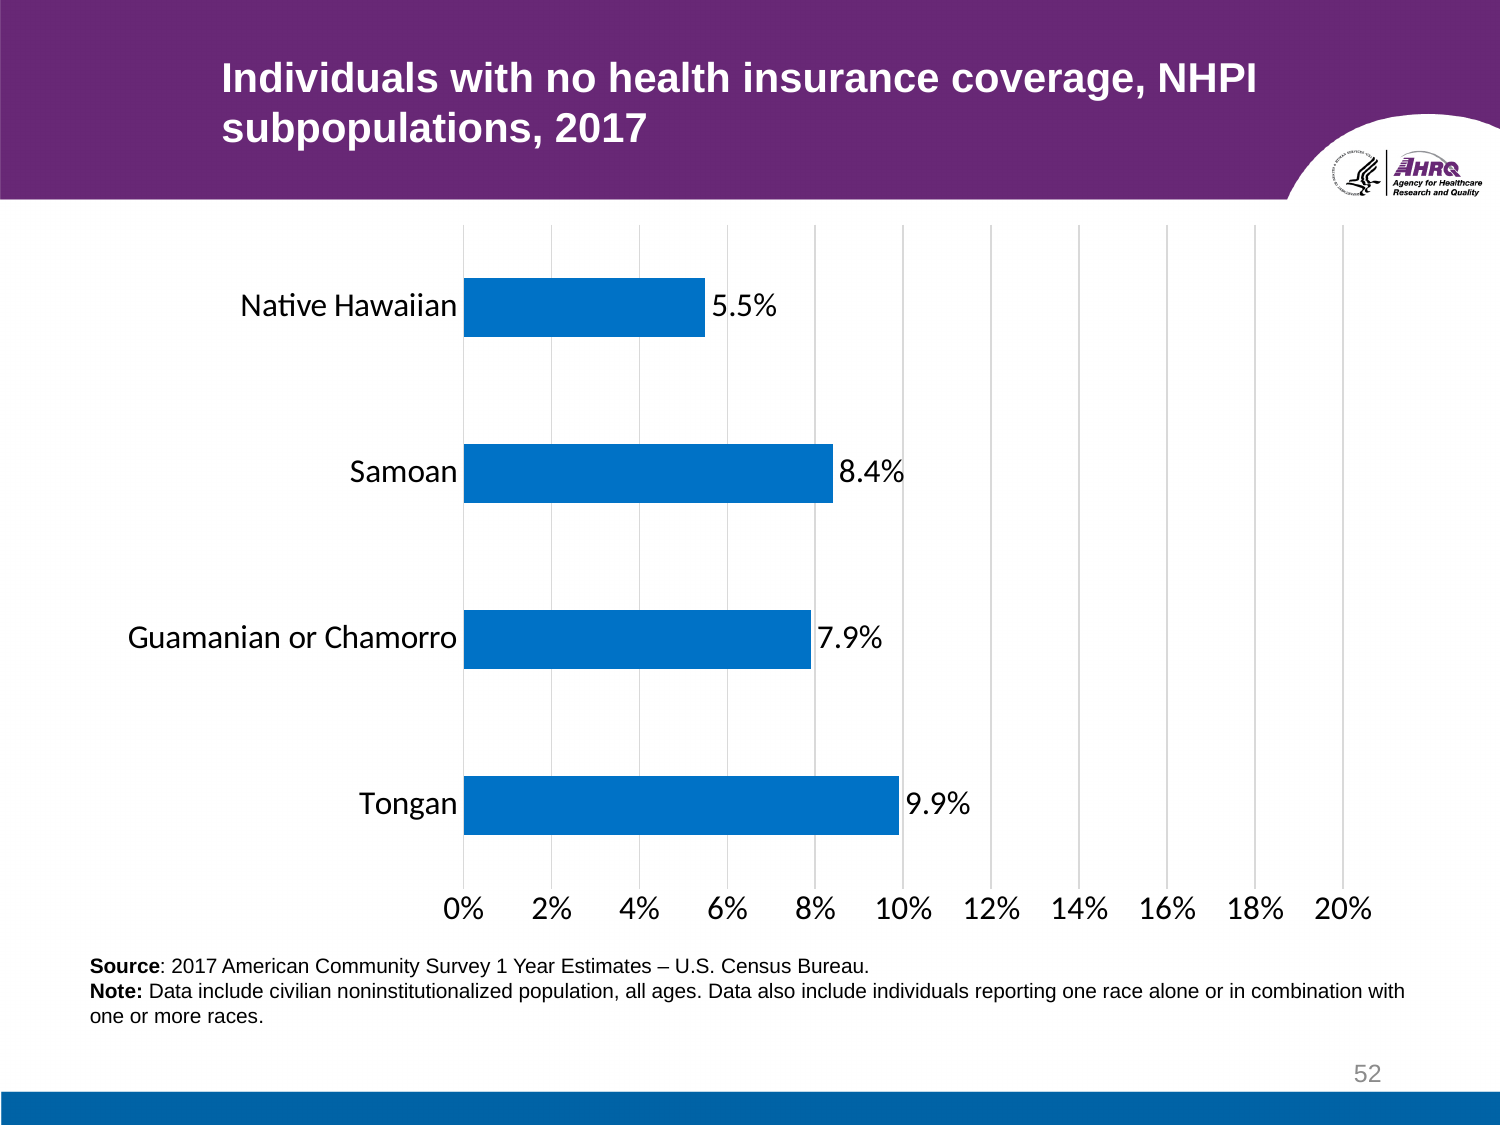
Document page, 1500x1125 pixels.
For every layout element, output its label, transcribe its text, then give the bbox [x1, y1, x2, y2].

slide_number 52 [1059, 1042, 1397, 1103]
text_box Source: 2017 American Community Survey 1 Year Estimates – U.S. Census Bureau. Note: Data include civilian noninstitutionalized population, all ages. Data also include individuals reporting one race alone or in combination with one or more races. [74, 945, 1425, 1035]
chart [101, 209, 1399, 943]
title Individuals with no health insurance coverage, NHPI subpopulations, 2017 [206, 50, 1294, 152]
picture [0, 0, 1500, 1125]
